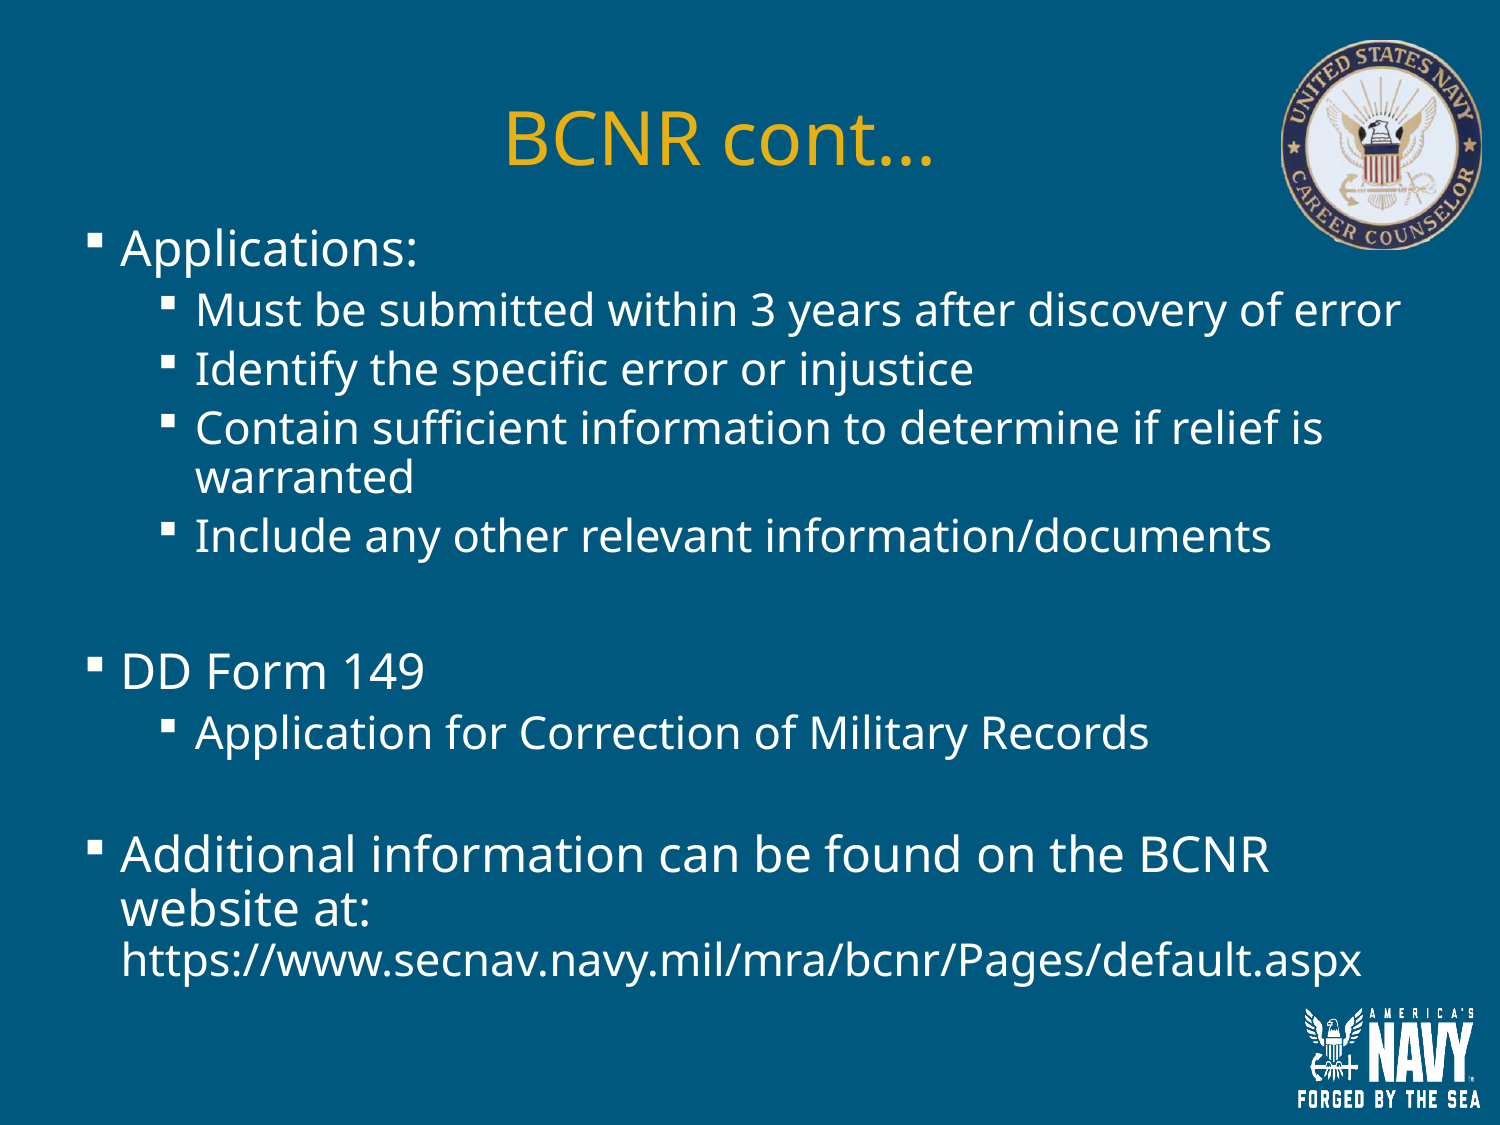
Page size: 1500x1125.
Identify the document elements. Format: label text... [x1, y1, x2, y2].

picture [1319, 1036, 1341, 1059]
picture [1430, 1091, 1436, 1107]
picture [1397, 1036, 1423, 1081]
picture [1356, 1091, 1363, 1107]
list Applications: Must be submitted within 3 years after discovery of error Identify the specific error or injustice Contain sufficient information to determine if relief is warranted Include any other relevant information/documents DD Form 149 Application for Correction of Military Records Additional information can be found on the BCNR website at: https://www.secnav.navy.mil/mra/bcnr/Pages/default.aspx [68, 215, 1431, 1036]
picture [1376, 1091, 1383, 1107]
title BCNR cont... [257, 32, 1182, 215]
picture [1418, 1091, 1425, 1107]
picture [1370, 1036, 1394, 1081]
picture [1322, 1091, 1328, 1107]
picture [1299, 1091, 1305, 1107]
picture [1407, 1091, 1413, 1107]
picture [1461, 1091, 1467, 1107]
picture [1344, 1036, 1349, 1045]
picture [1309, 1091, 1317, 1107]
picture [1345, 1091, 1352, 1107]
picture [1471, 1091, 1479, 1107]
picture [1311, 1054, 1358, 1081]
picture [1333, 1091, 1340, 1107]
picture [1449, 1091, 1456, 1107]
picture [1282, 41, 1481, 238]
picture [1387, 1091, 1395, 1107]
picture [1423, 1023, 1472, 1081]
